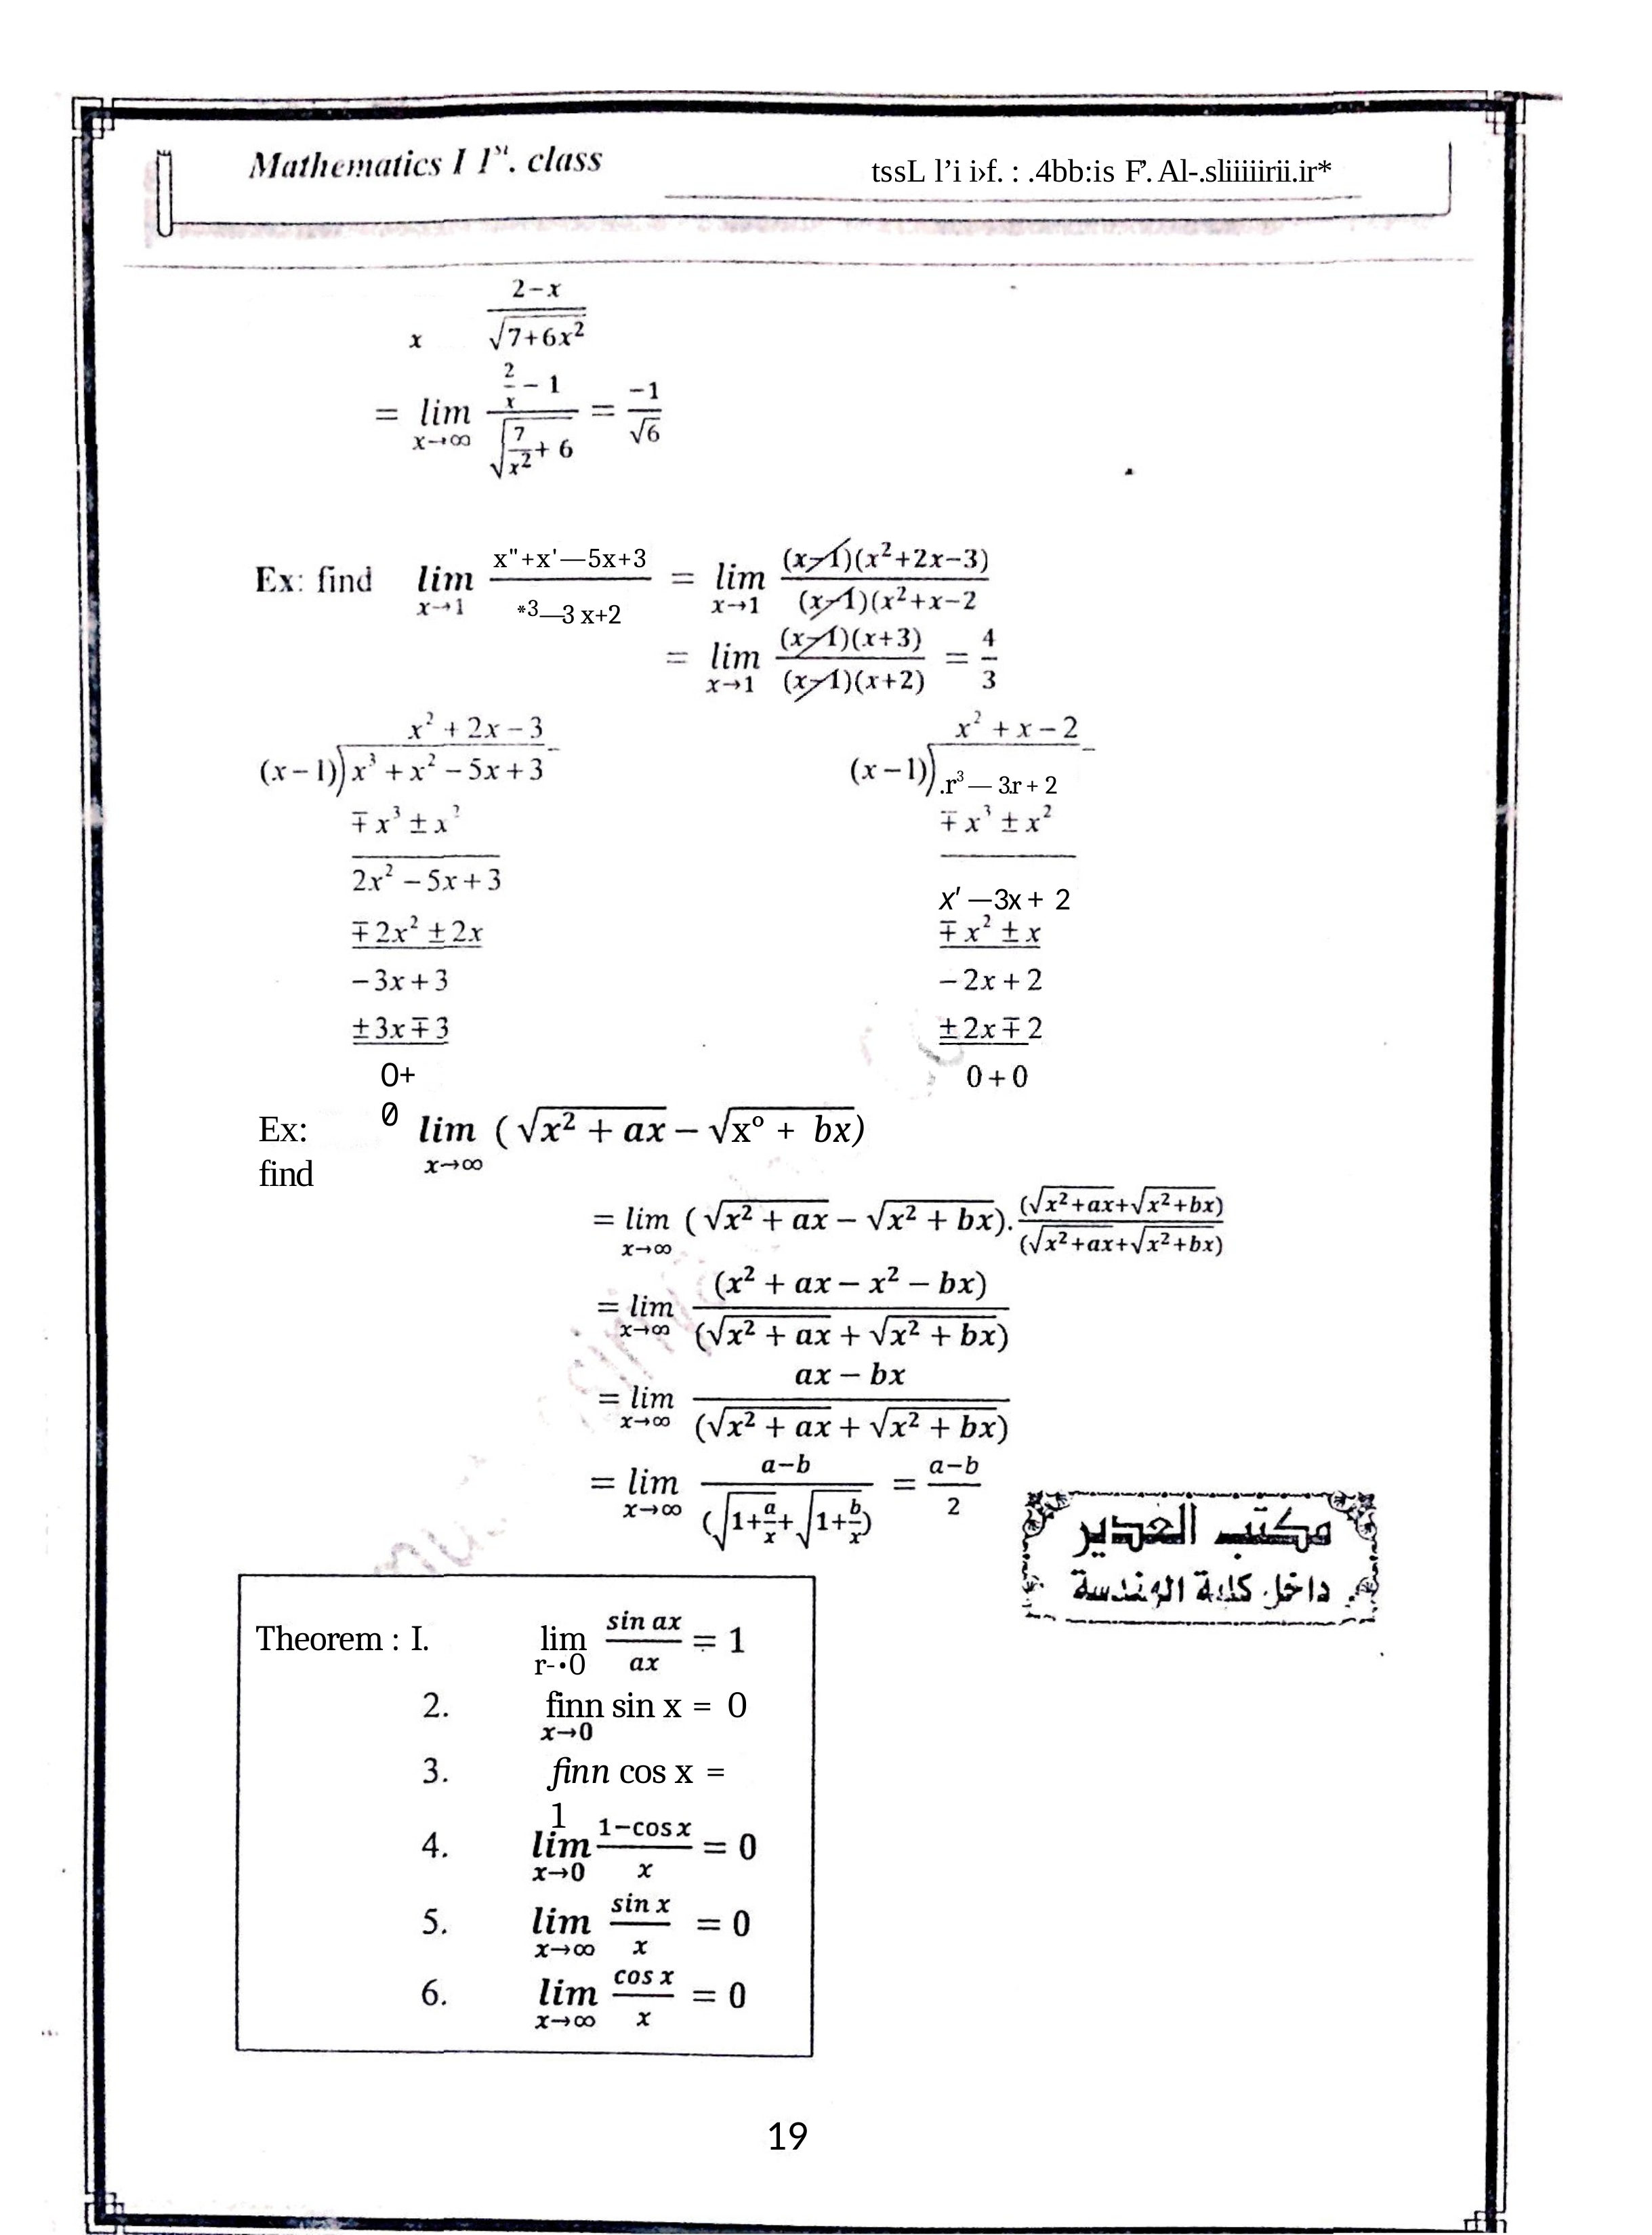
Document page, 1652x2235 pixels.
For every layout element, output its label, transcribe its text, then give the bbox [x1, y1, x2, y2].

text_box [41, 90, 1563, 2235]
text_box .r3 — 3.r + 2 x' —3x + 2 [933, 748, 1081, 916]
text_box Theorem : I. [254, 1612, 447, 1658]
text_box Ex: find [256, 1102, 375, 1194]
text_box [784, 668, 924, 703]
text_box x° + bx) [730, 1101, 870, 1150]
text_box 19 [764, 2106, 810, 2158]
text_box r-•0 [533, 1641, 590, 1681]
text_box O+0 [379, 1053, 430, 1132]
text_box [918, 966, 1042, 1088]
text_box [783, 537, 988, 573]
text_box finn sin x = 0 finn cos x = 1 [544, 1658, 754, 1836]
text_box x"+x'—5x+3 *3—3 x+2 [486, 529, 655, 632]
text_box tssL l’i i›f. : .4bb:is F’. Al-.sliiiiirii.ir* [870, 148, 1346, 188]
text_box lim [539, 1612, 590, 1658]
